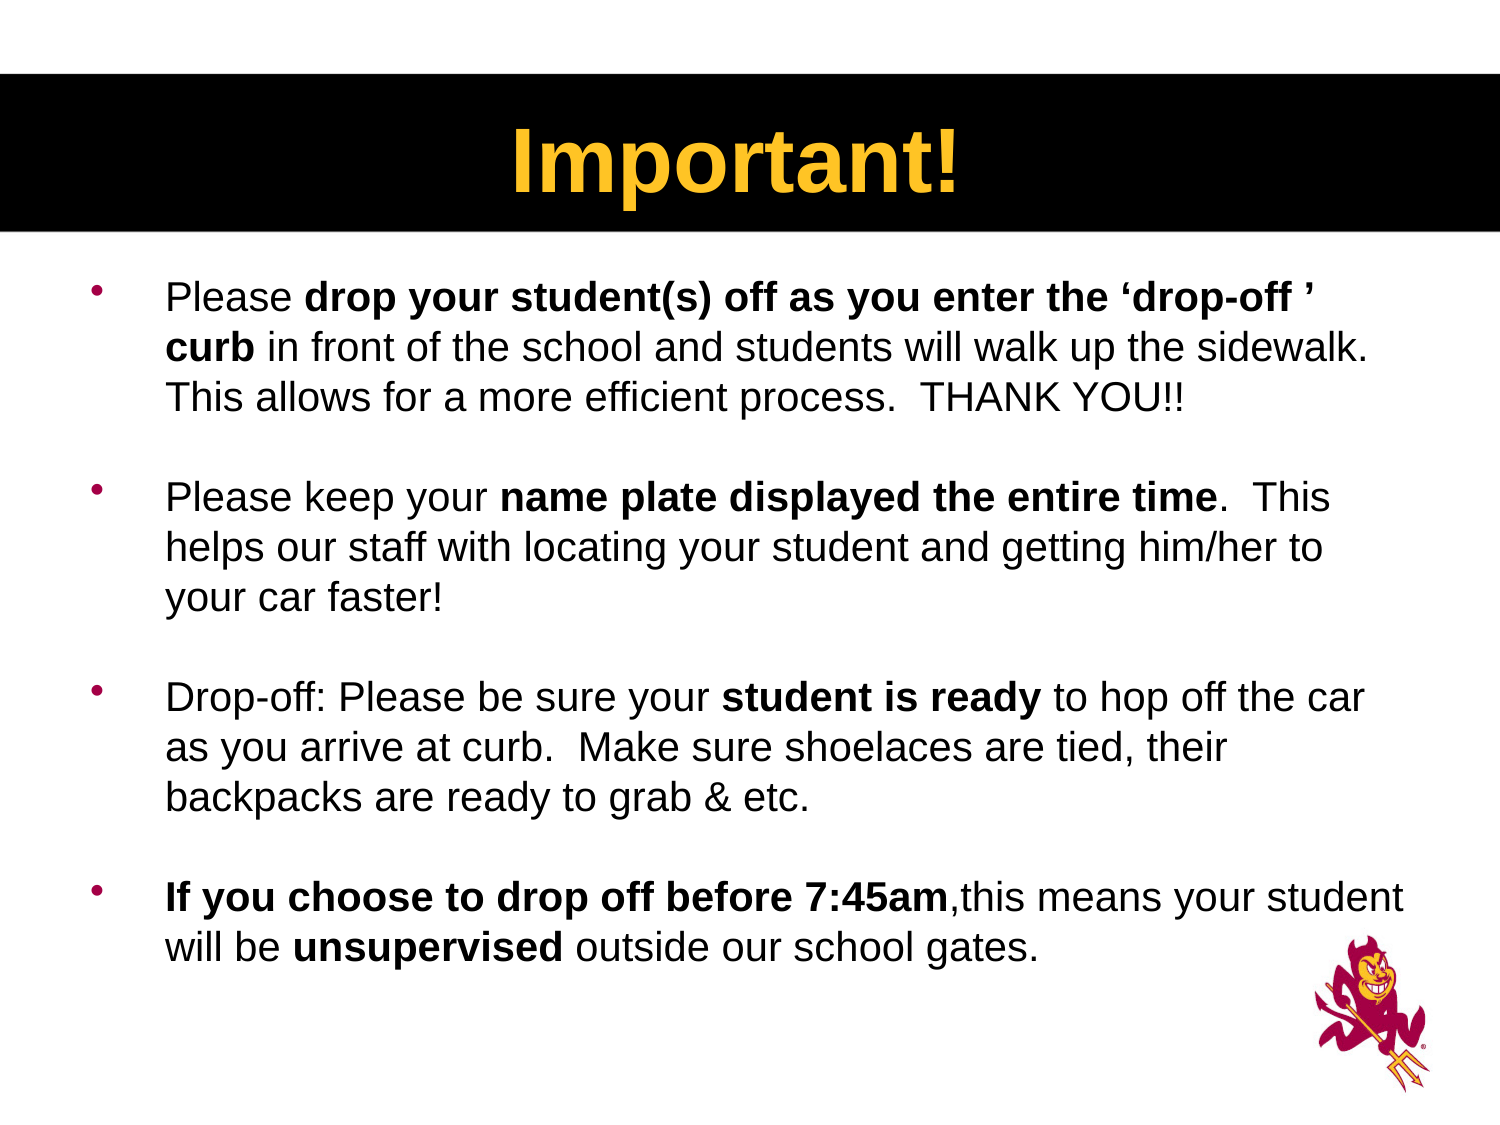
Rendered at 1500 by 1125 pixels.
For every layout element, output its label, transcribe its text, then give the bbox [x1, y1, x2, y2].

picture [0, 0, 1500, 1125]
title Important! [75, 62, 1425, 250]
list Please drop your student(s) off as you enter the ‘drop-off ’ curb in front of the school and students will walk up the sidewalk. This allows for a more efficient process. THANK YOU!! Please keep your name plate displayed the entire time. This helps our staff with locating your student and getting him/her to your car faster! Drop-off: Please be sure your student is ready to hop off the car as you arrive at curb. Make sure shoelaces are tied, their backpacks are ready to grab & etc. If you choose to drop off before 7:45am,this means your student will be unsupervised outside our school gates. [75, 262, 1425, 1005]
